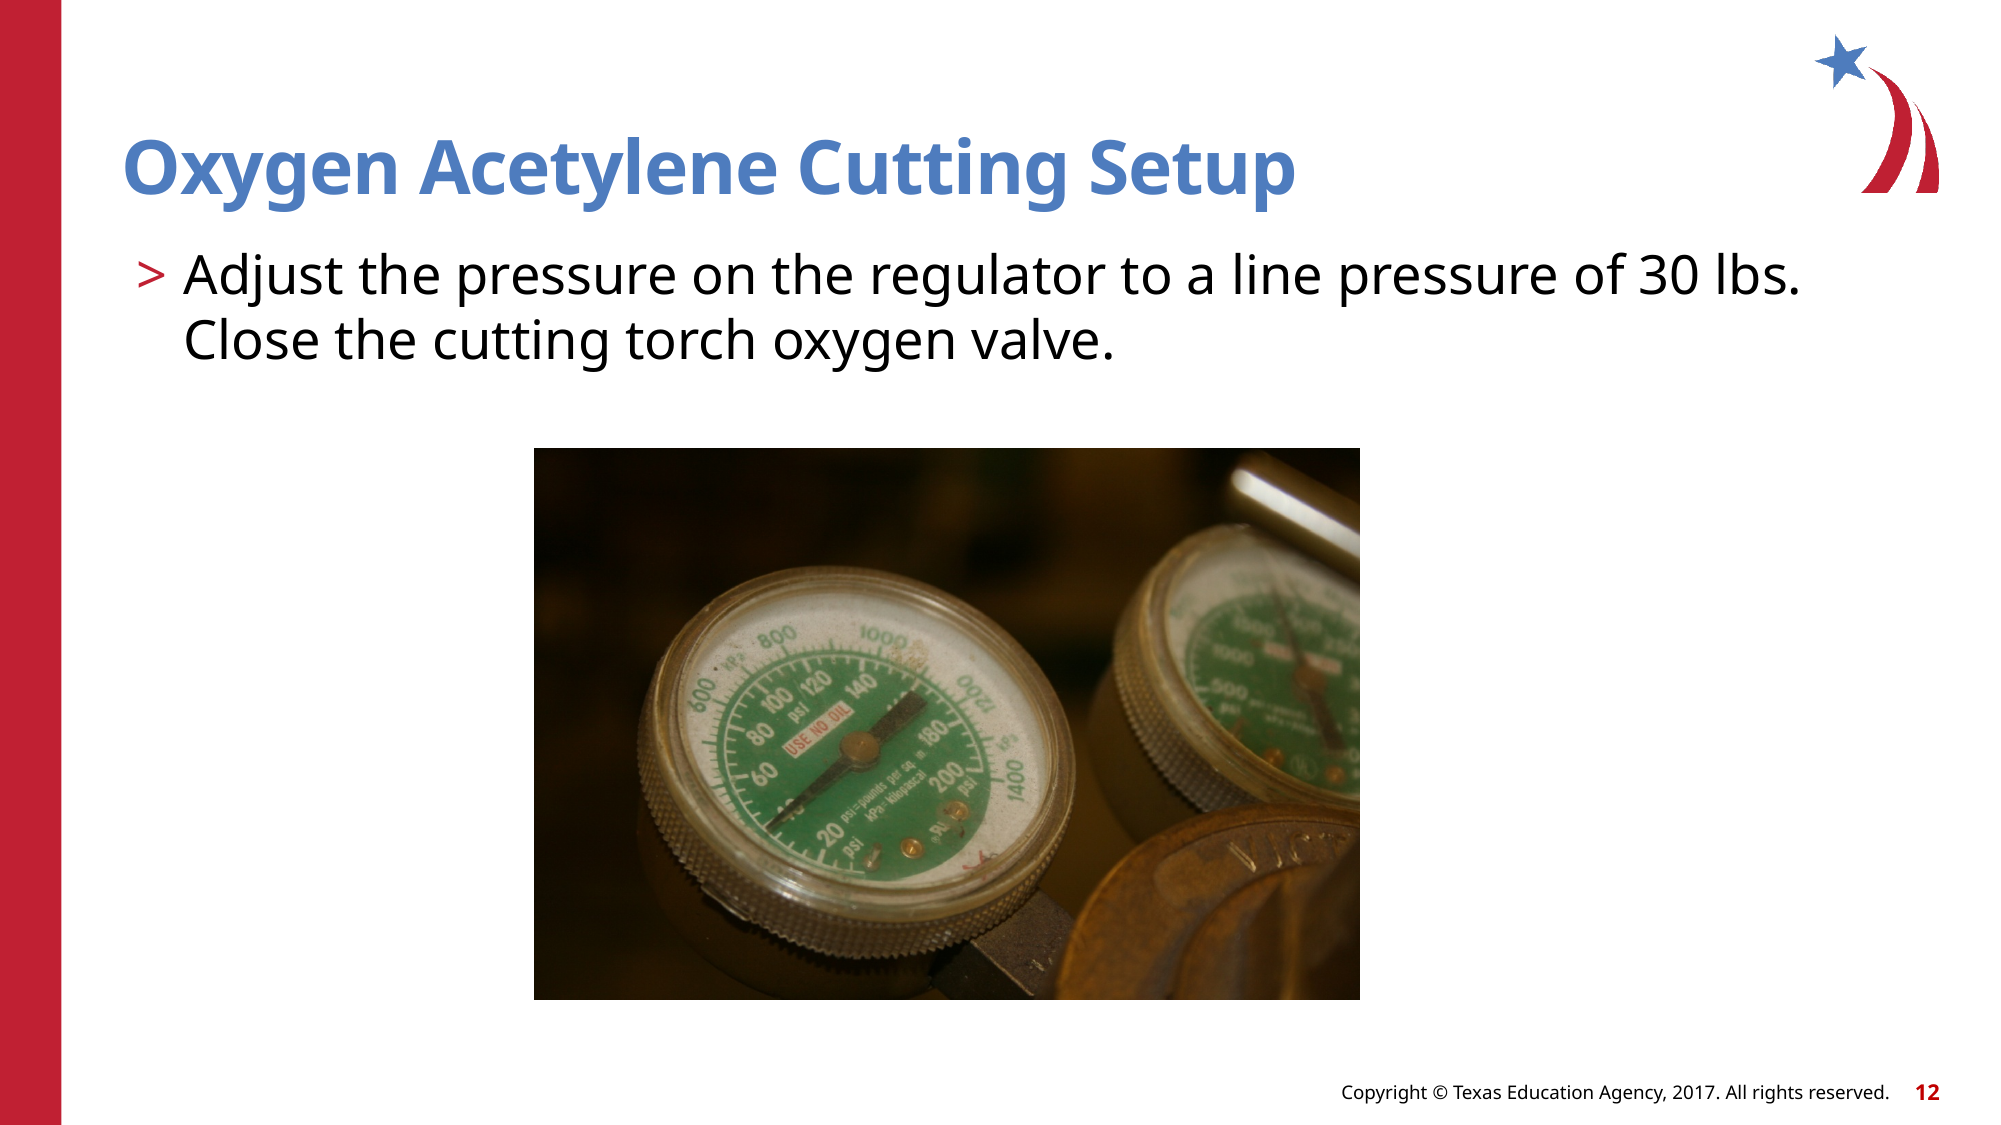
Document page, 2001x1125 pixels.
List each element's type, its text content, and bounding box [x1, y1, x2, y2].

title Oxygen Acetylene Cutting Setup [121, 66, 1772, 211]
picture [534, 448, 1360, 1000]
list Adjust the pressure on the regulator to a line pressure of 30 lbs. Close the cutting torch oxygen valve. [121, 233, 1936, 508]
picture [1814, 34, 1939, 193]
